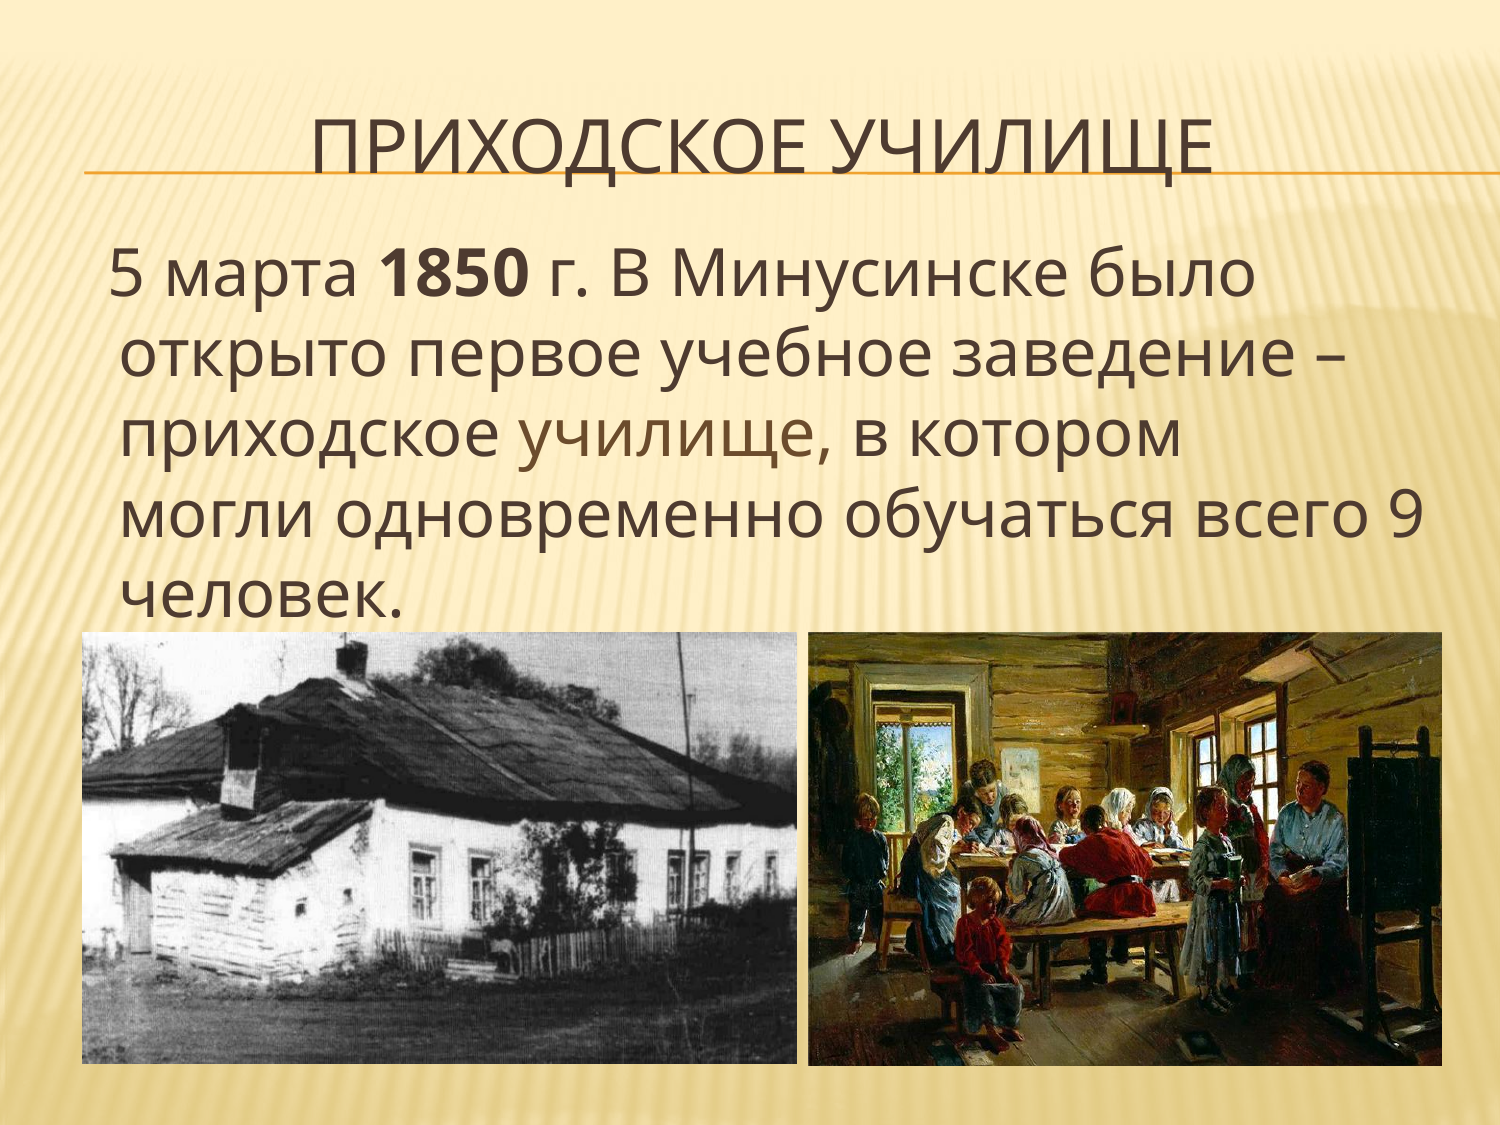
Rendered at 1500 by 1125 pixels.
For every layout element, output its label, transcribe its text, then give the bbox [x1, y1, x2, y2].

list 5 марта 1850 г. В Минусинске было открыто первое учебное заведение – приходское училище, в котором могли одновременно обучаться всего 9 человек. [58, 222, 1484, 966]
picture [808, 632, 1442, 1066]
title Приходское училище [50, 75, 1475, 213]
picture [81, 632, 798, 1065]
